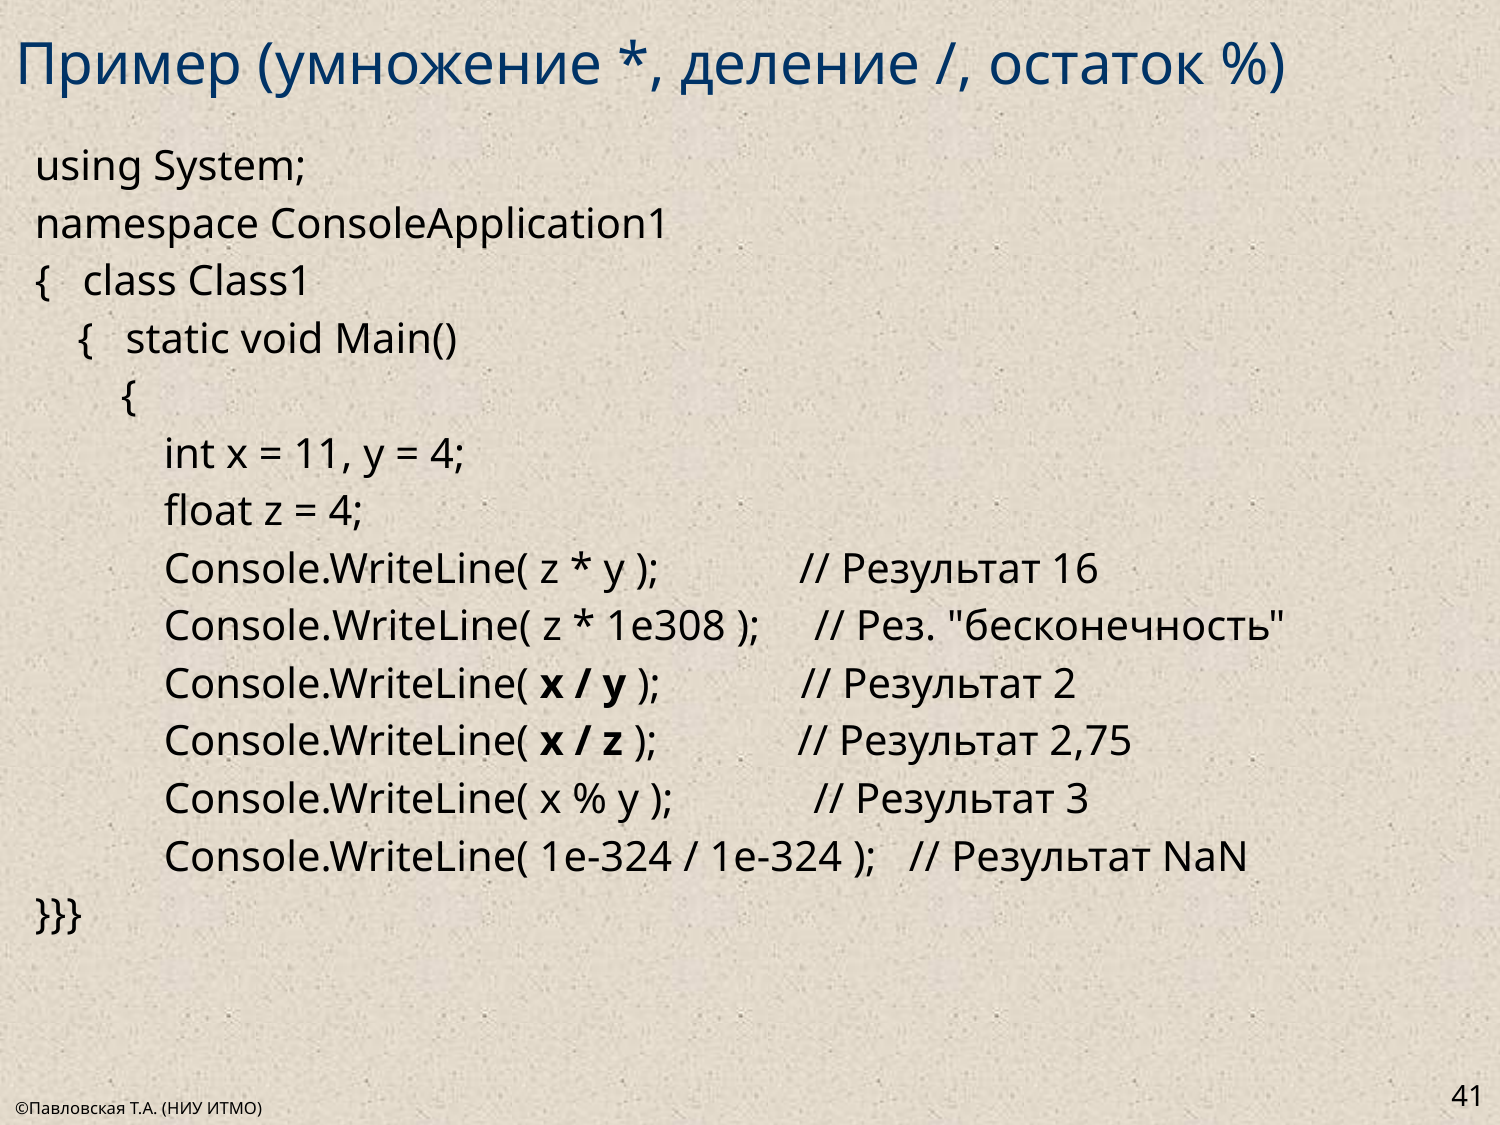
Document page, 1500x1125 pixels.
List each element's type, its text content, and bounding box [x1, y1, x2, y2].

title Пример (умножение *, деление /, остаток %) [0, 18, 1483, 105]
list using System; namespace ConsoleApplication1 { class Class1 { static void Main() { int x = 11, y = 4; float z = 4; Console.WriteLine( z * y ); // Результат 16 Console.WriteLine( z * 1e308 ); // Рез. "бесконечность" Console.WriteLine( x / y ); // Результат 2 Console.WriteLine( x / z ); // Результат 2,75 Console.WriteLine( x % y ); // Результат 3 Console.WriteLine( 1e-324 / 1e-324 ); // Результат NaN }}} [19, 136, 1500, 1036]
slide_number ©Павловская Т.А. (НИУ ИТМО) [0, 1082, 467, 1125]
picture [0, 0, 1500, 1125]
slide_number 41 [1187, 1049, 1500, 1125]
